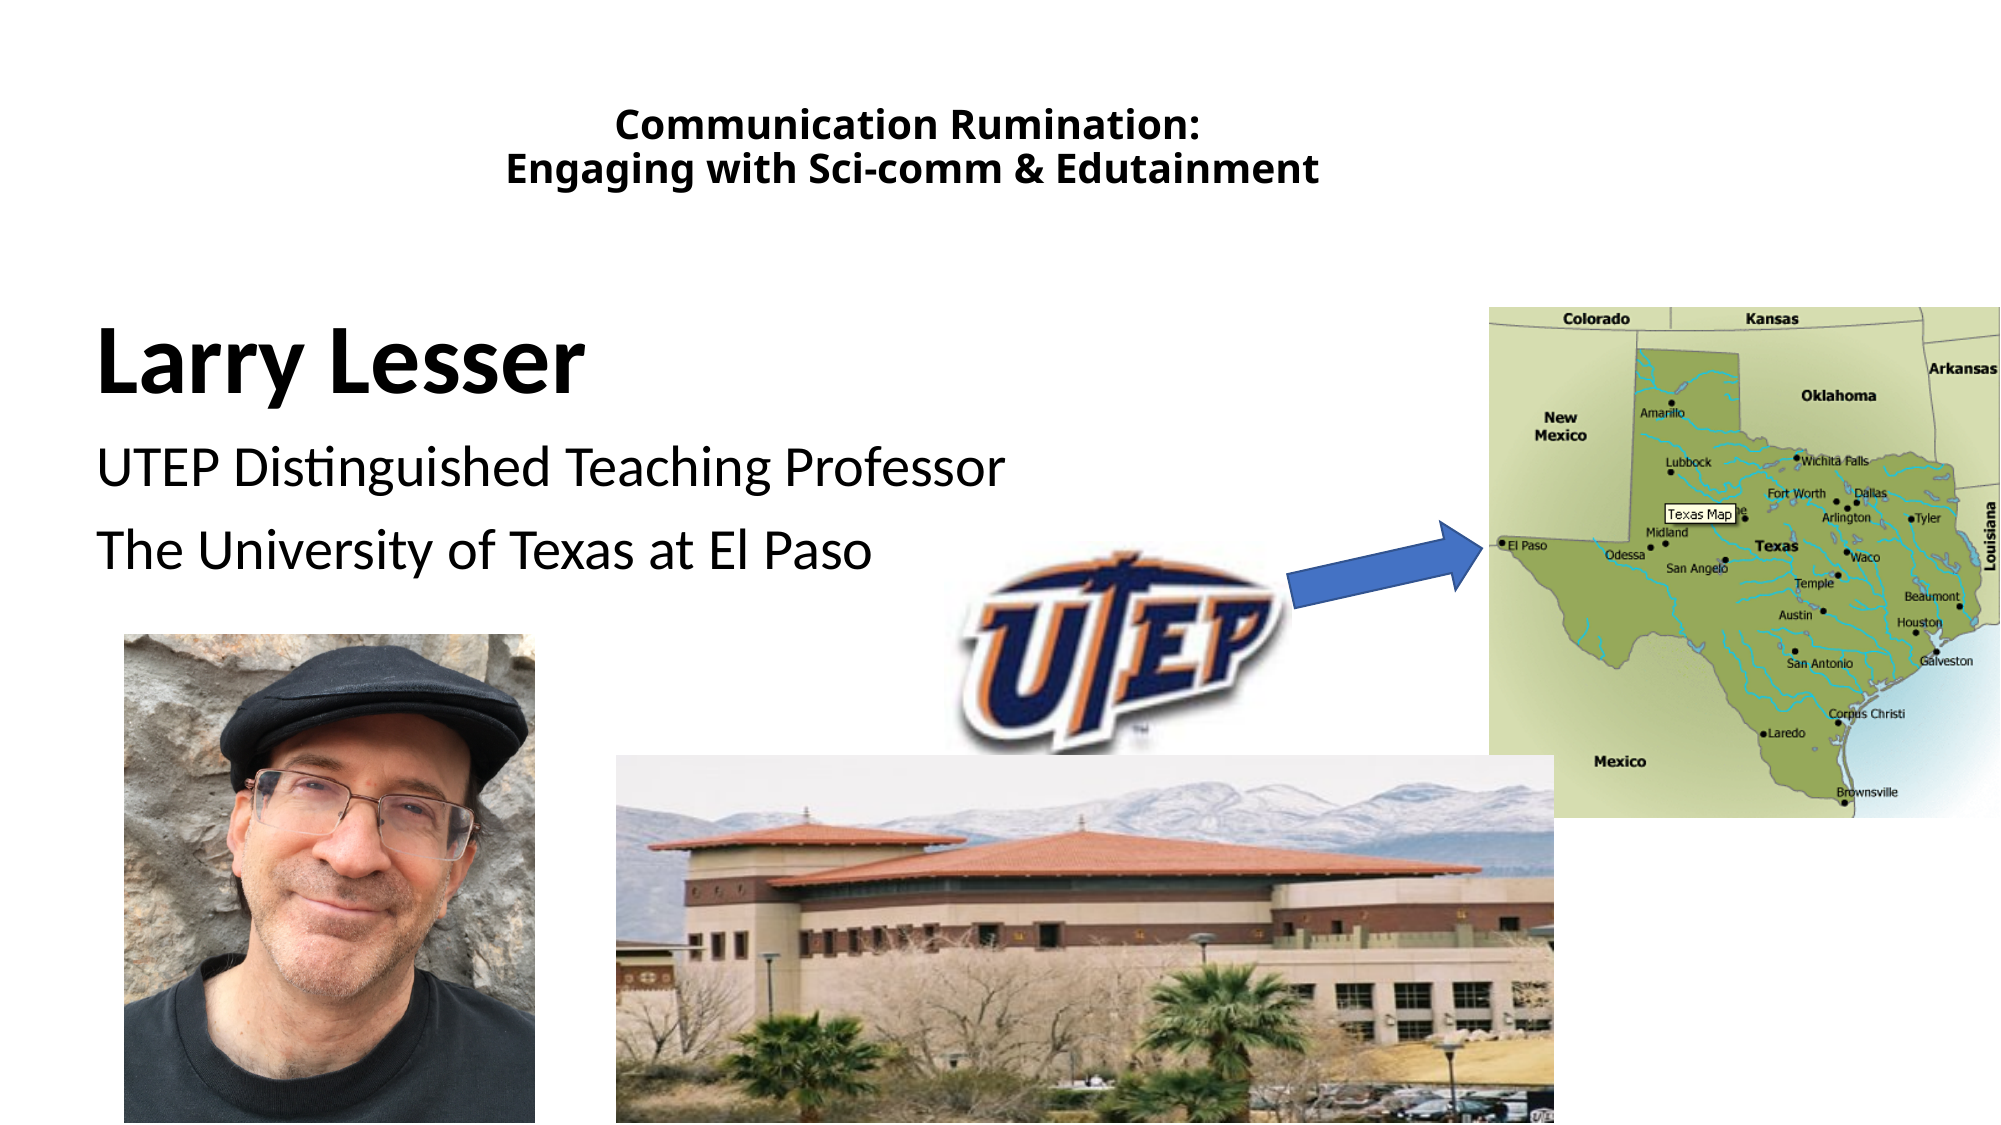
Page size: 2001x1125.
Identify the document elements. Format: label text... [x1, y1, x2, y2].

title Communication Rumination: Engaging with Sci-comm & Edutainment [50, 59, 1776, 278]
picture [124, 633, 535, 1123]
list Larry Lesser UTEP Distinguished Teaching Professor The University of Texas at El Paso [81, 299, 1465, 1066]
text_box [1292, 519, 1484, 610]
picture [616, 307, 2000, 1123]
